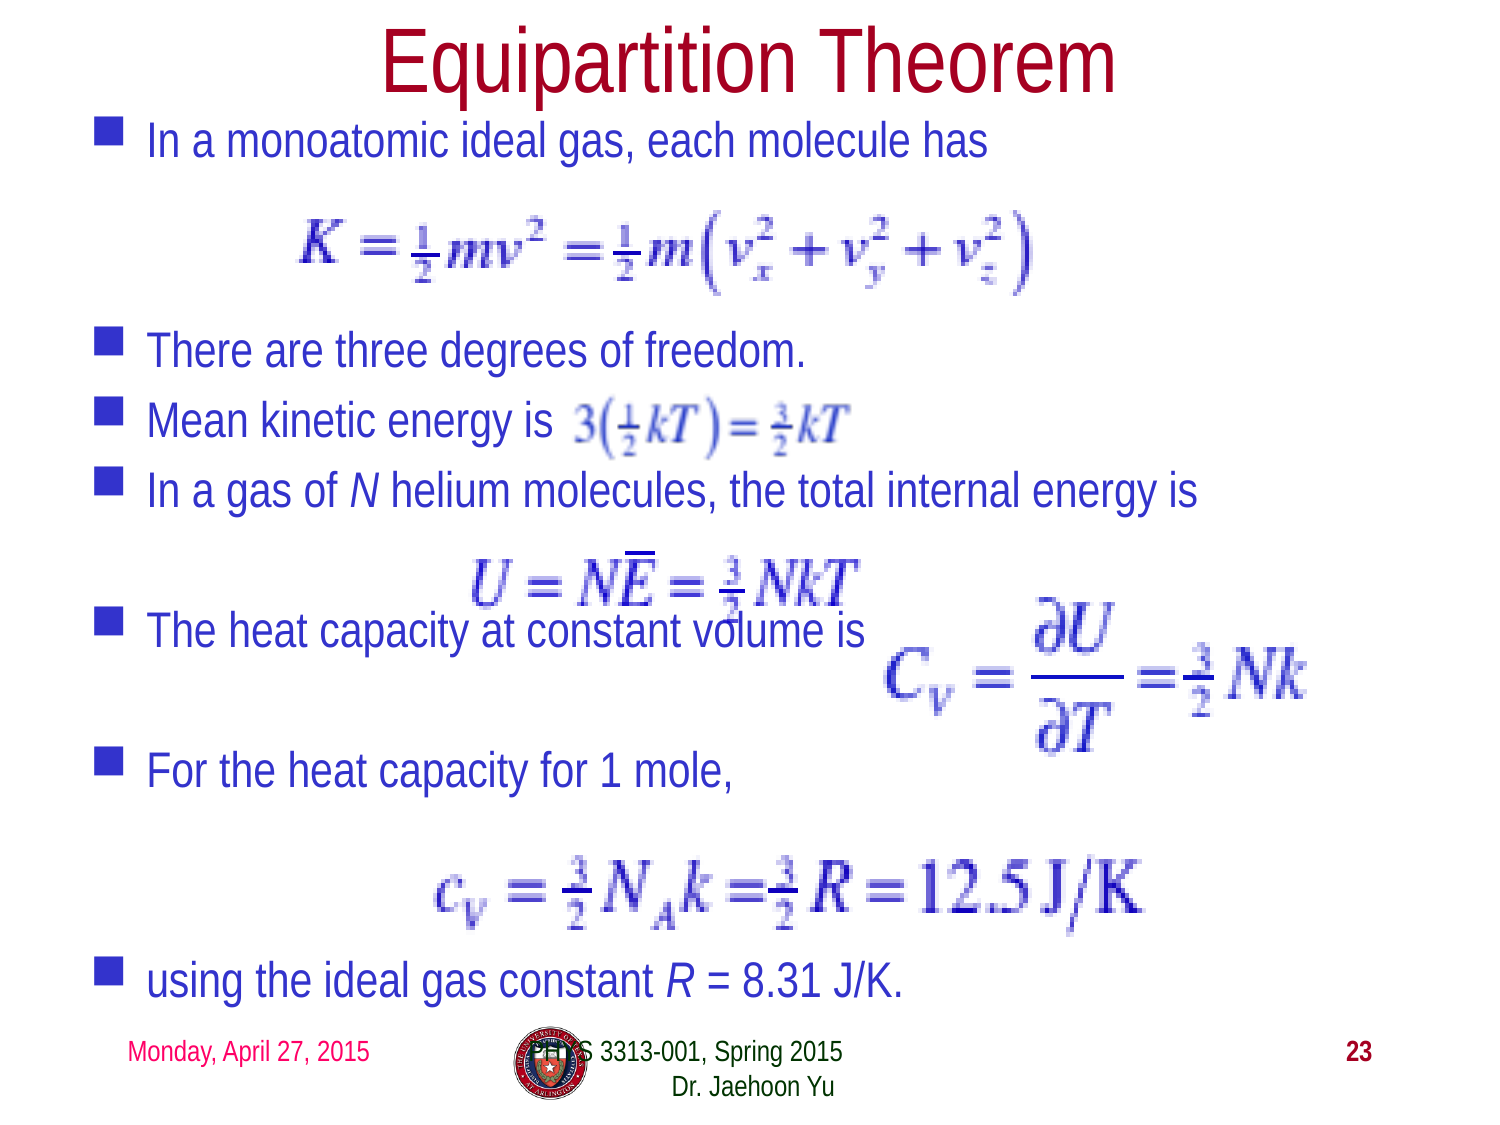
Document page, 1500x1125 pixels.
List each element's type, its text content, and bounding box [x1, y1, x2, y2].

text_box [760, 837, 913, 936]
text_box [874, 584, 1184, 763]
slide_number 23 [1074, 1024, 1388, 1101]
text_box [910, 845, 1151, 938]
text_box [1174, 624, 1313, 723]
list In a monoatomic ideal gas, each molecule has There are three degrees of freedom. Mean kinetic energy is In a gas of N helium molecules, the total internal energy is The heat capacity at constant volume is For the heat capacity for 1 mole, using the ideal gas constant R = 8.31 J/K. [74, 99, 1426, 976]
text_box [600, 199, 1038, 302]
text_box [287, 212, 394, 268]
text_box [566, 385, 859, 465]
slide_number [112, 1024, 426, 1101]
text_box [424, 837, 758, 936]
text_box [399, 204, 595, 288]
title Equipartition Theorem [112, 0, 1388, 99]
footer PHYS 3313-001, Spring 2015 Dr. Jaehoon Yu [512, 1024, 988, 1101]
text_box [465, 534, 869, 628]
